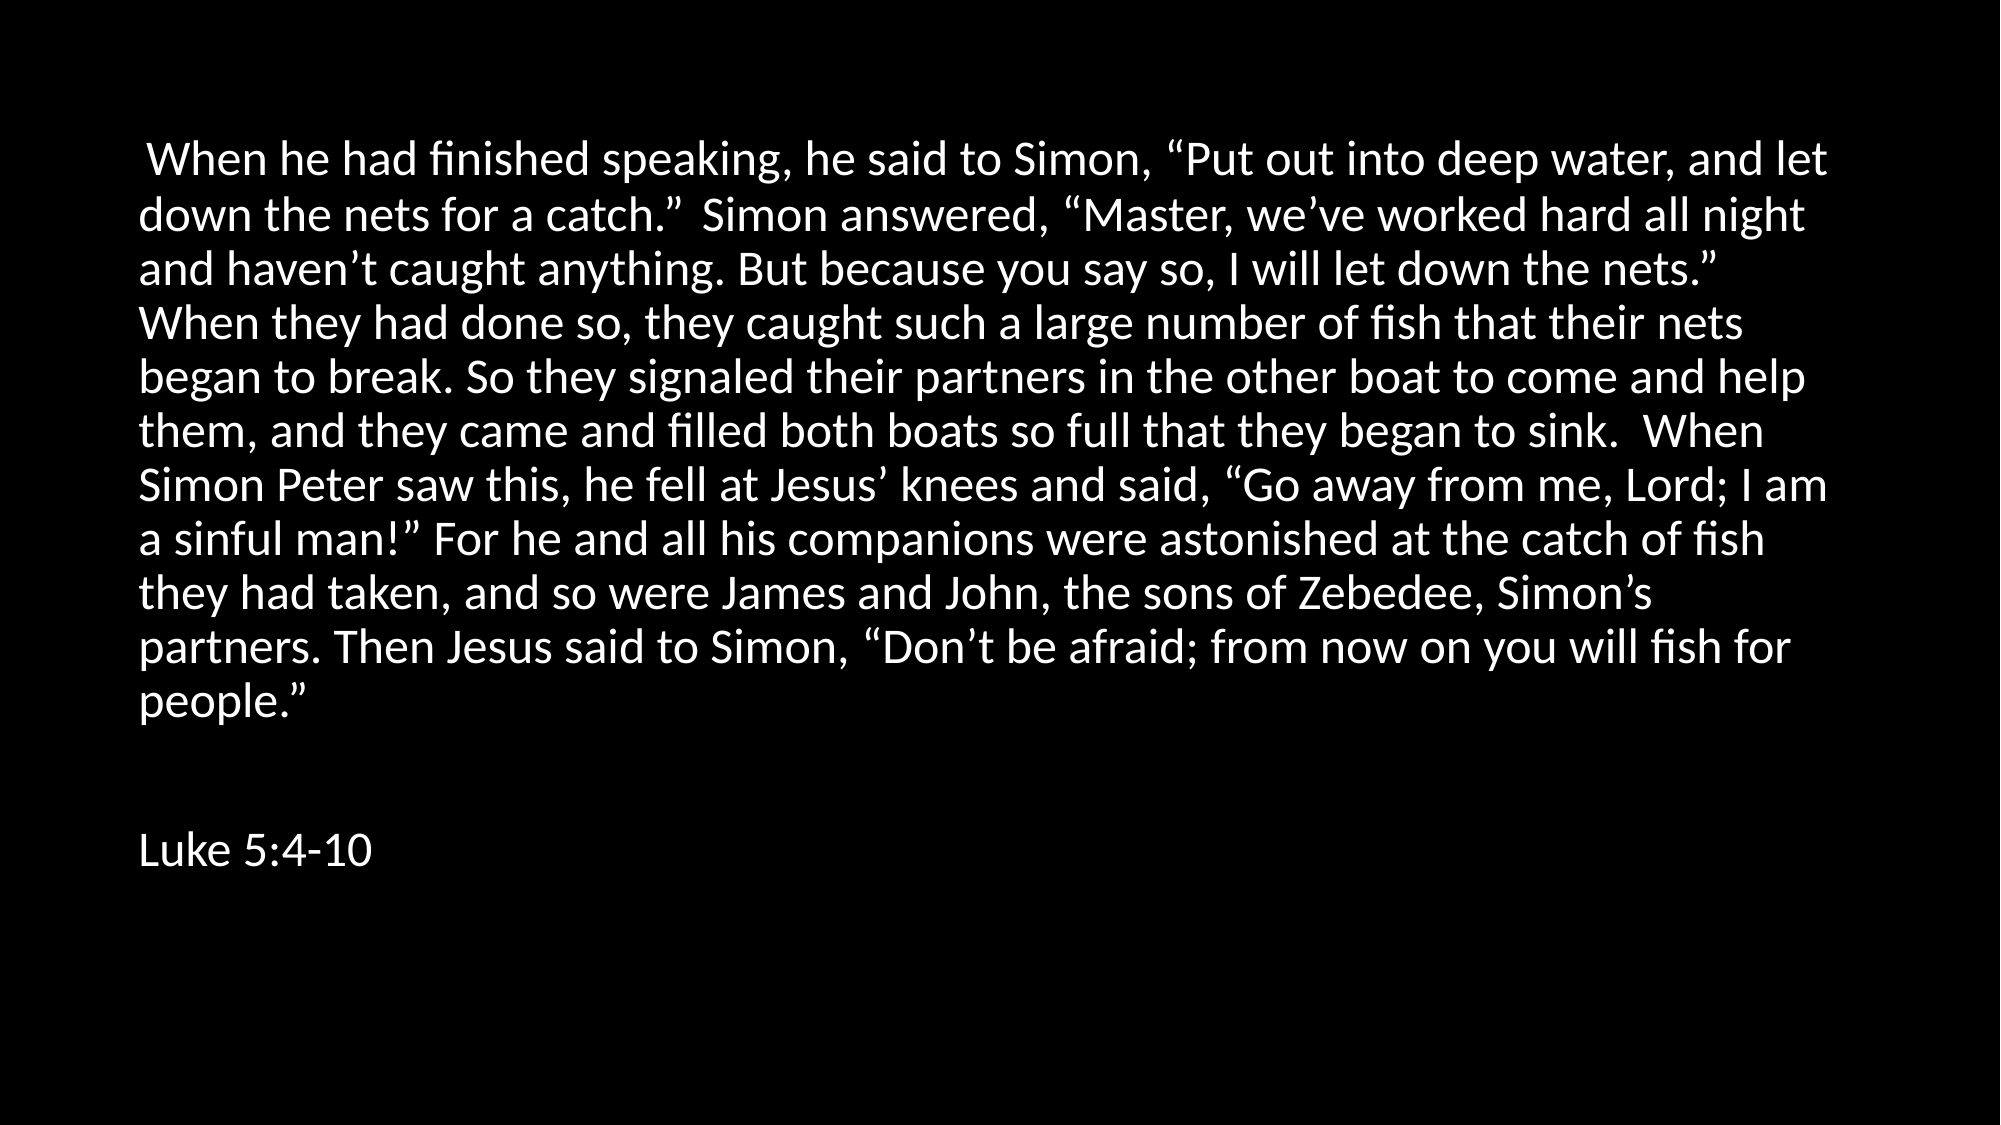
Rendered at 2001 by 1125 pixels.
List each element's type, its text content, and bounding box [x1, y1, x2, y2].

list When he had finished speaking, he said to Simon, “Put out into deep water, and let down the nets for a catch.” Simon answered, “Master, we’ve worked hard all night and haven’t caught anything. But because you say so, I will let down the nets.” When they had done so, they caught such a large number of fish that their nets began to break. So they signaled their partners in the other boat to come and help them, and they came and filled both boats so full that they began to sink. When Simon Peter saw this, he fell at Jesus’ knees and said, “Go away from me, Lord; I am a sinful man!” For he and all his companions were astonished at the catch of fish they had taken, and so were James and John, the sons of Zebedee, Simon’s partners. Then Jesus said to Simon, “Don’t be afraid; from now on you will fish for people.” Luke 5:4-10 [123, 117, 1849, 969]
text_box When he had finished speaking, he said to Simon, “Put out into deep water, and let down the nets for a catch.” 5 Simon answered, “Master, we’ve worked hard all night and haven’t caught anything. But because you say so, I will let down the nets.” 6 When they had done so, they caught such a large number of fish that their nets began to break. 7 So they signaled their partners in the other boat to come and help them, and they came and filled both boats so full that they began to sink. 8 When Simon Peter saw this, he fell at Jesus’ knees and said, “Go away from me, Lord; I am a sinful man!” 9 For he and all his companions were astonished at the catch of fish they had taken, 10 and so were James and John, the sons of Zebedee, Simon’s partners. Then Jesus said to Simon, “Don’t be afraid; from now on you will fish for people.” [194, 93, 1936, 874]
